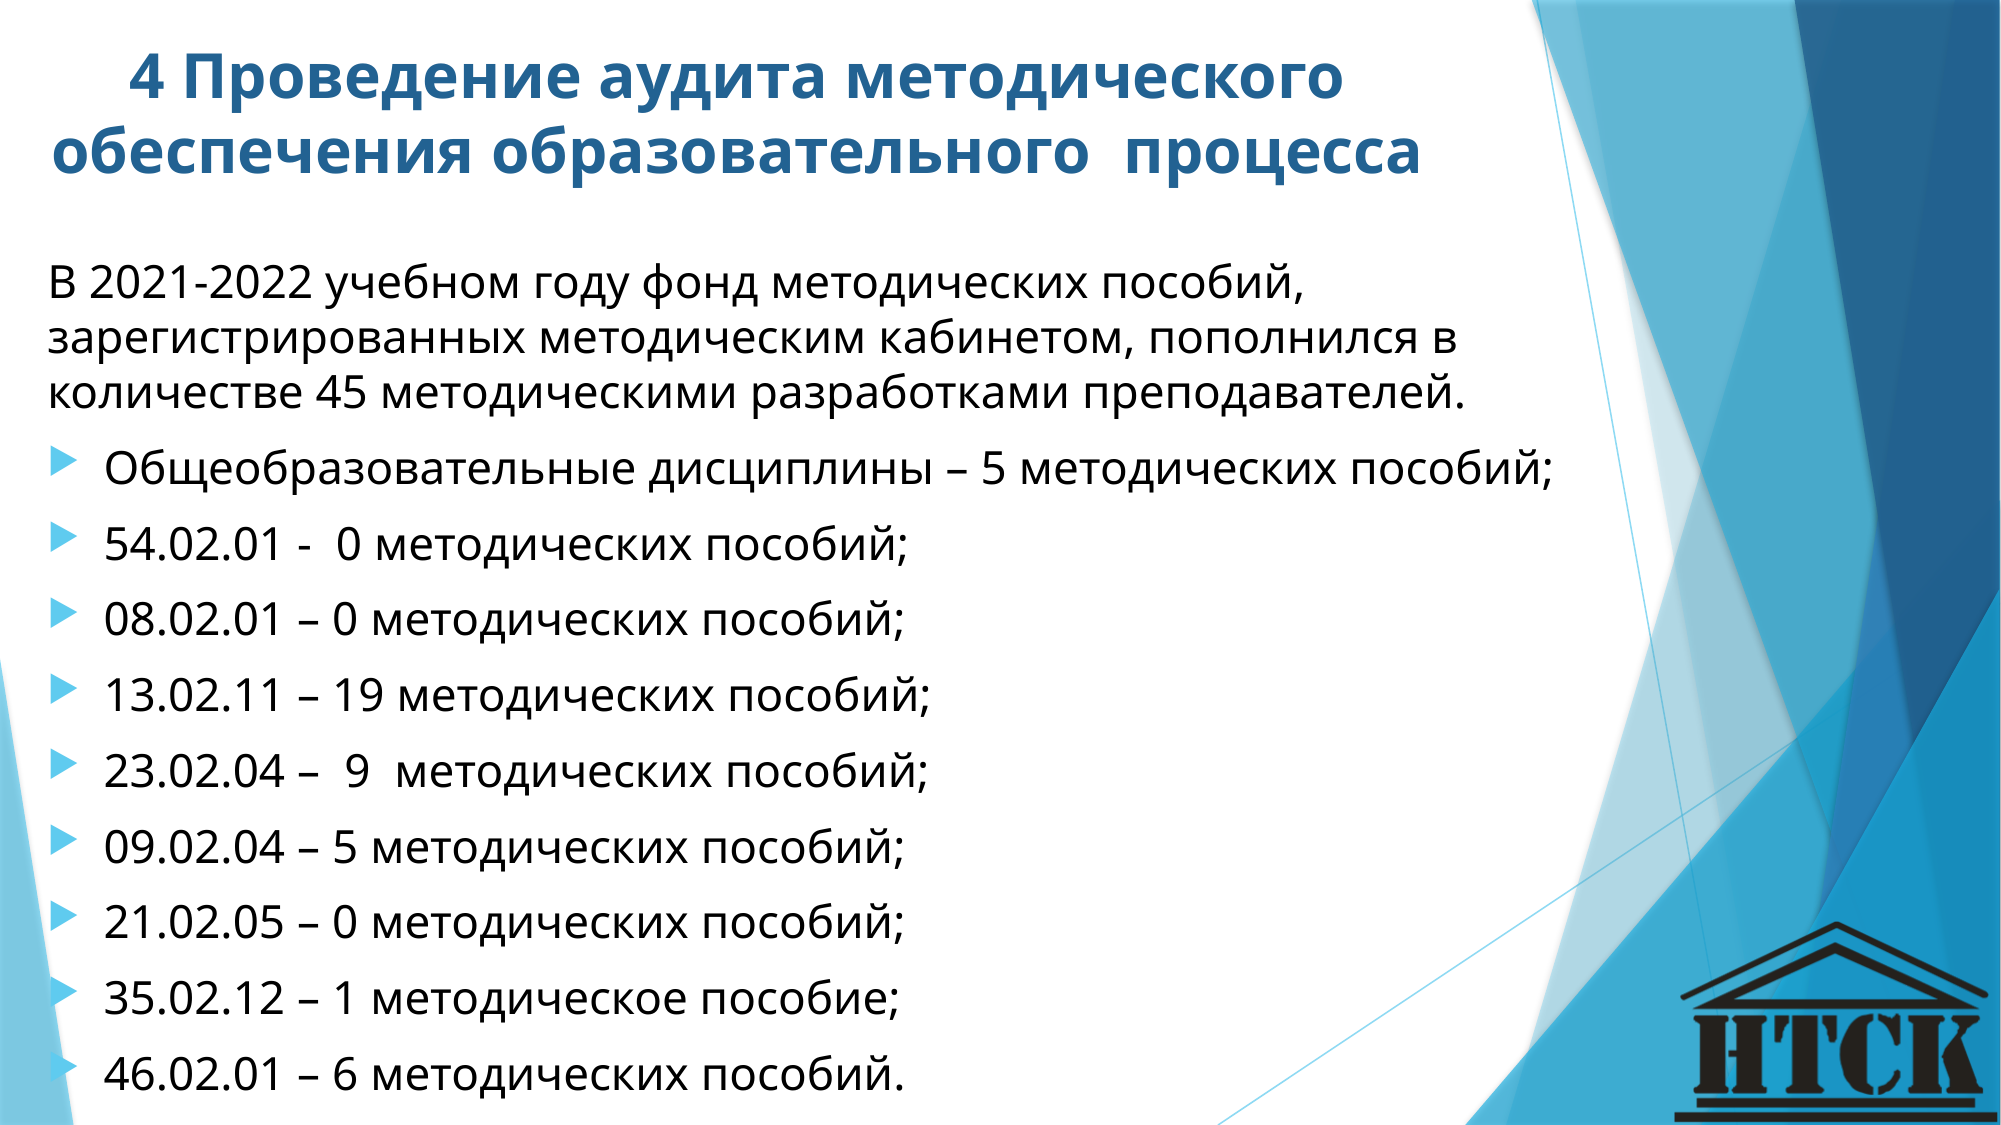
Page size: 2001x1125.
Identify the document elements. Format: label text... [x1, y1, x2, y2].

title 4 Проведение аудита методического обеспечения образовательного процесса [32, 28, 1443, 245]
list В 2021-2022 учебном году фонд методических пособий, зарегистрированных методическим кабинетом, пополнился в количестве 45 методическими разработками преподавателей. Общеобразовательные дисциплины – 5 методических пособий; 54.02.01 - 0 методических пособий; 08.02.01 – 0 методических пособий; 13.02.11 – 19 методических пособий; 23.02.04 – 9 методических пособий; 09.02.04 – 5 методических пособий; 21.02.05 – 0 методических пособий; 35.02.12 – 1 методическое пособие; 46.02.01 – 6 методических пособий. [32, 245, 1645, 1125]
picture [1673, 920, 2000, 1125]
